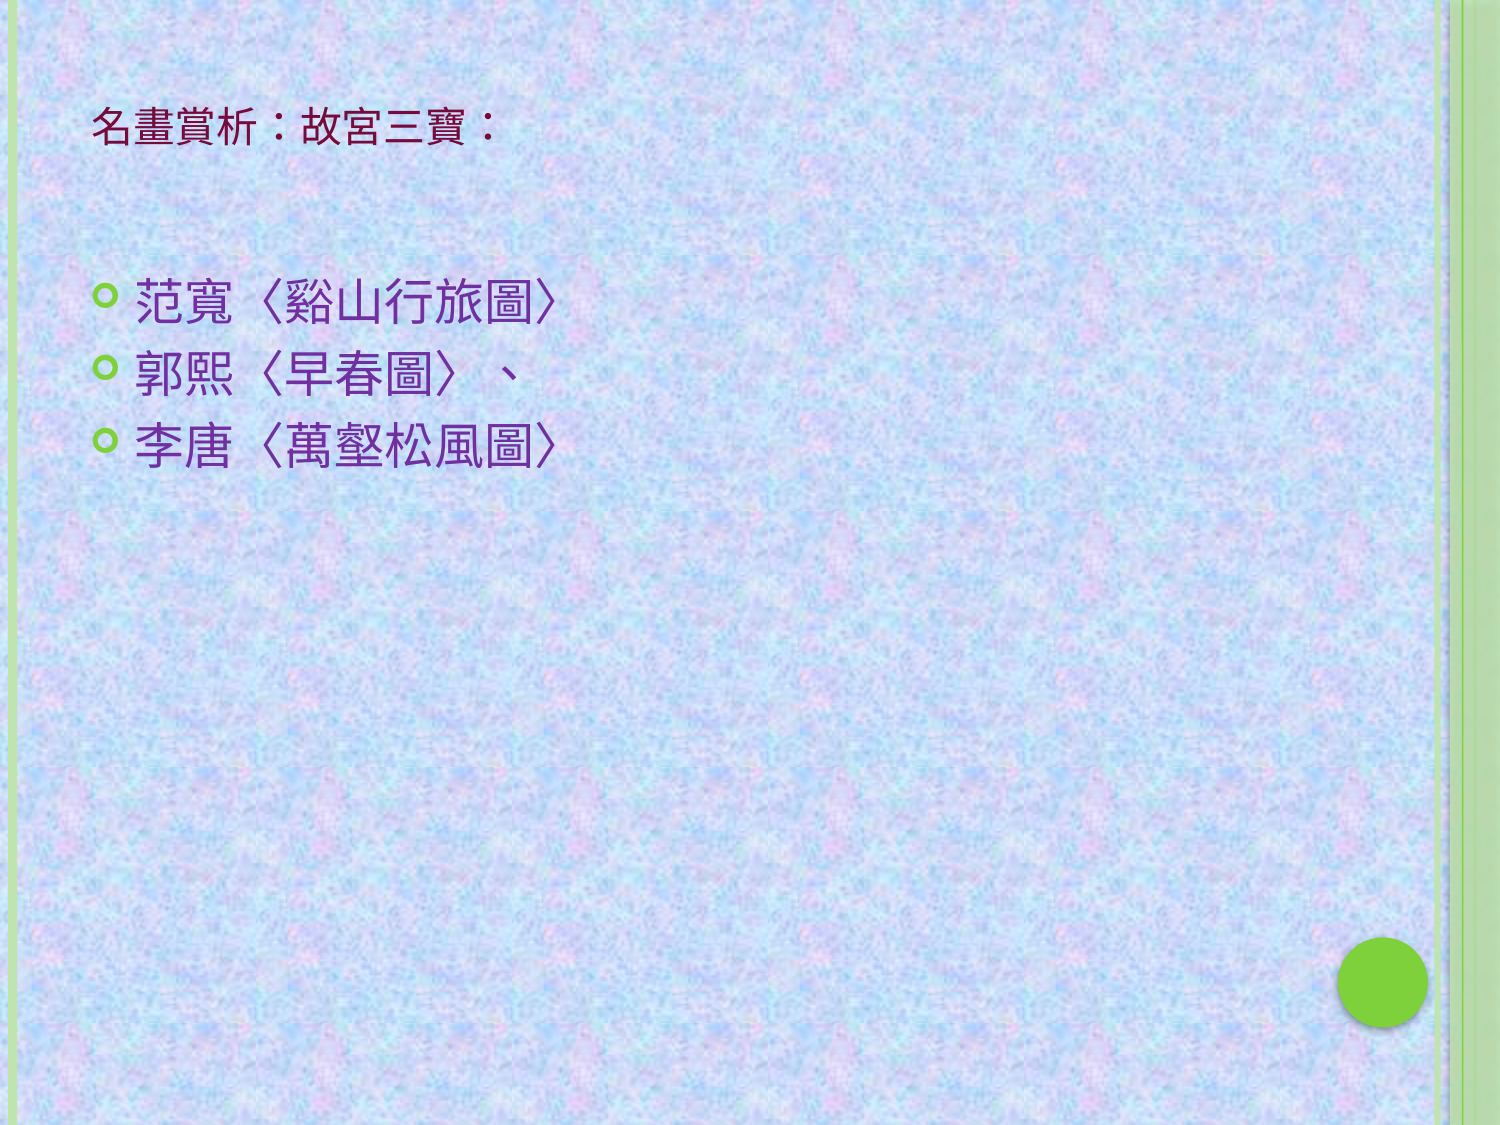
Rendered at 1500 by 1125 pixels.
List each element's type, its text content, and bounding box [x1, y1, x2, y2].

picture [0, 0, 7, 1125]
list 范寬〈谿山行旅圖〉 郭熙〈早春圖〉、 李唐〈萬壑松風圖〉 [75, 262, 1300, 1062]
picture [1441, 0, 1449, 1125]
title 名畫賞析：故宮三寶： [76, 42, 1302, 209]
picture [18, 0, 1434, 1125]
